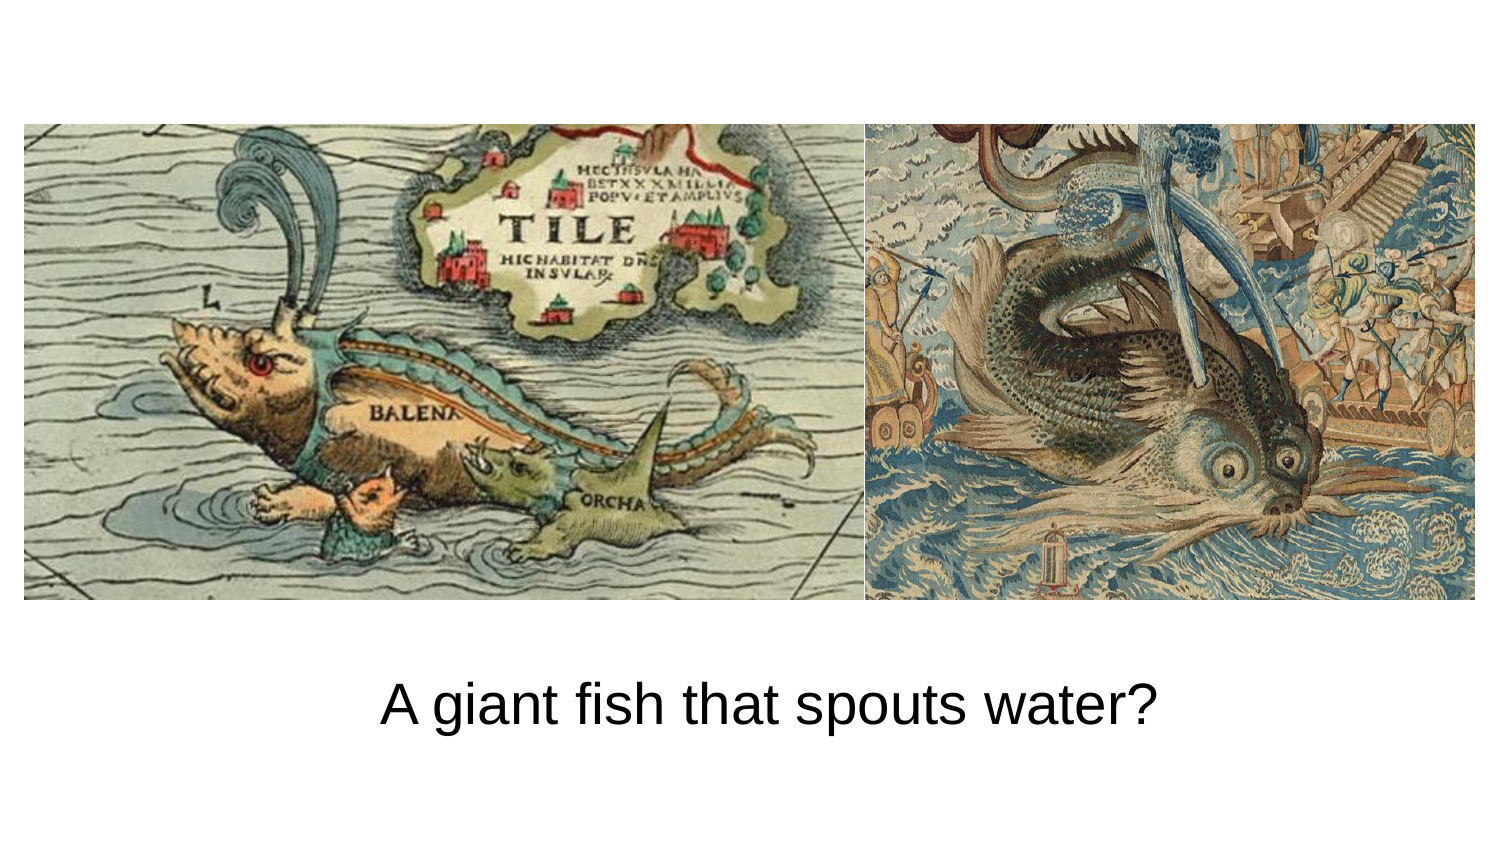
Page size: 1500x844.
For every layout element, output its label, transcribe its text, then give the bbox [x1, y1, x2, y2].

picture [24, 124, 864, 601]
text_box A giant fish that spouts water? [365, 651, 1204, 752]
picture [865, 124, 1476, 601]
